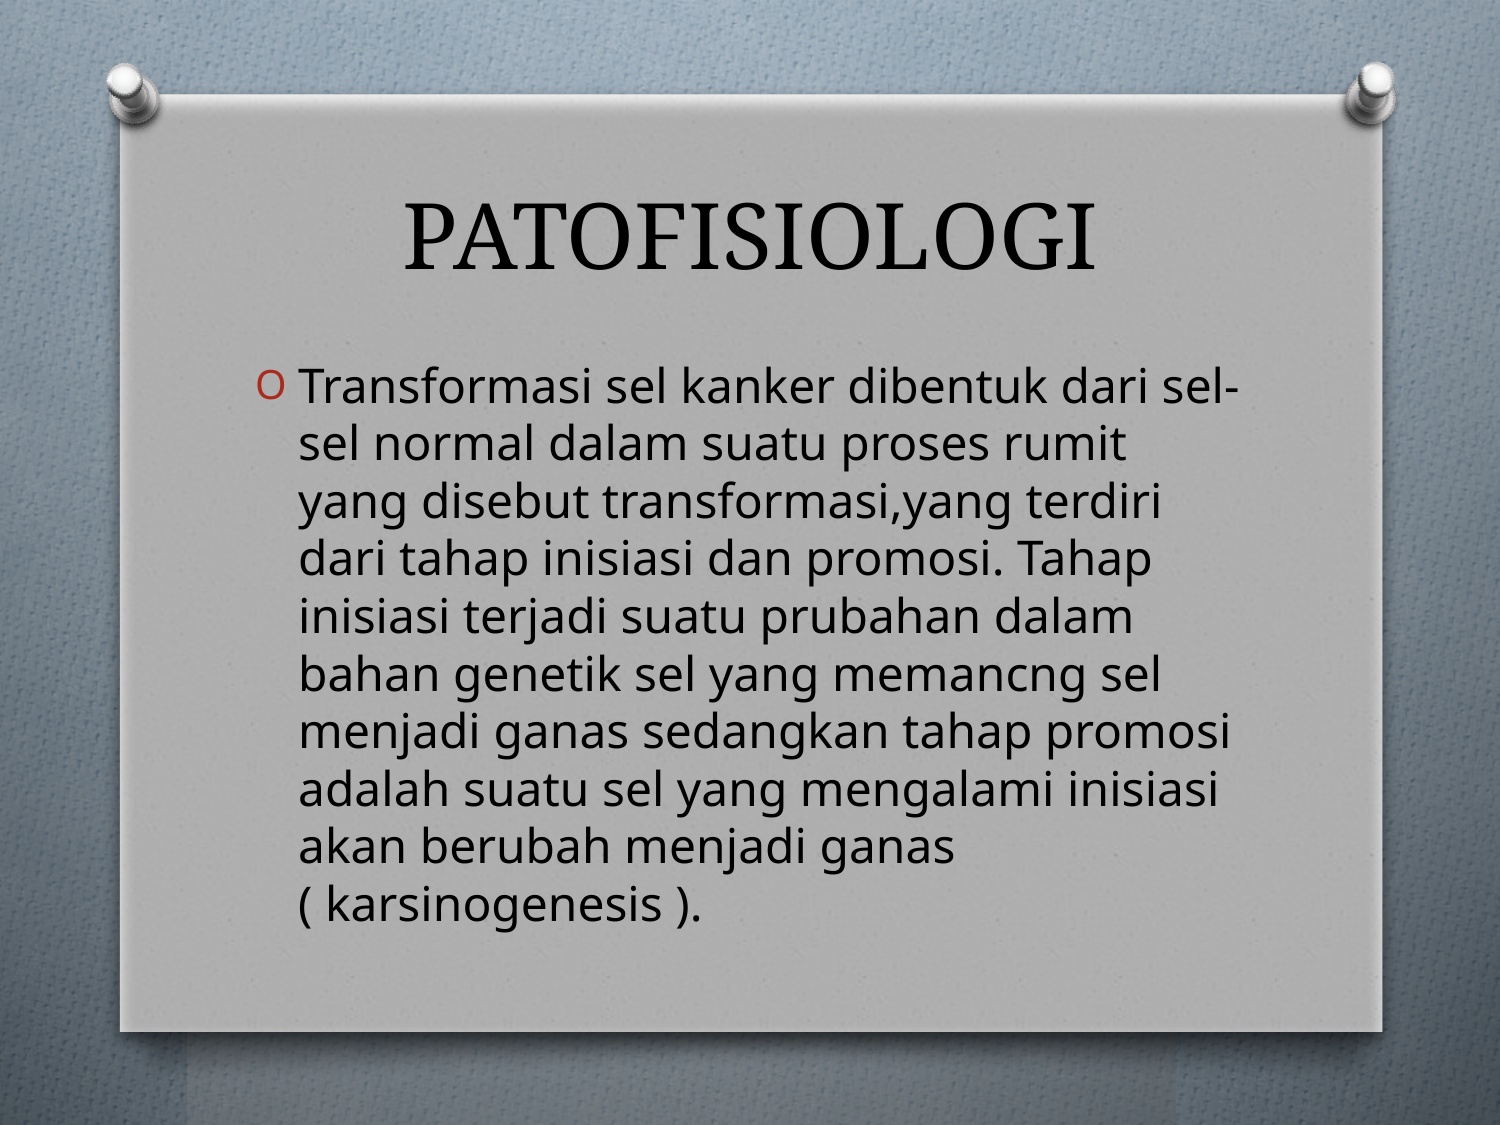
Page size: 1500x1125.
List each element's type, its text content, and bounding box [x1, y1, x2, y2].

picture [1317, 35, 1439, 156]
title PATOFISIOLOGI [179, 134, 1323, 332]
picture [75, 29, 198, 153]
list Transformasi sel kanker dibentuk dari sel-sel normal dalam suatu proses rumit yang disebut transformasi,yang terdiri dari tahap inisiasi dan promosi. Tahap inisiasi terjadi suatu prubahan dalam bahan genetik sel yang memancng sel menjadi ganas sedangkan tahap promosi adalah suatu sel yang mengalami inisiasi akan berubah menjadi ganas ( karsinogenesis ). [240, 347, 1257, 939]
